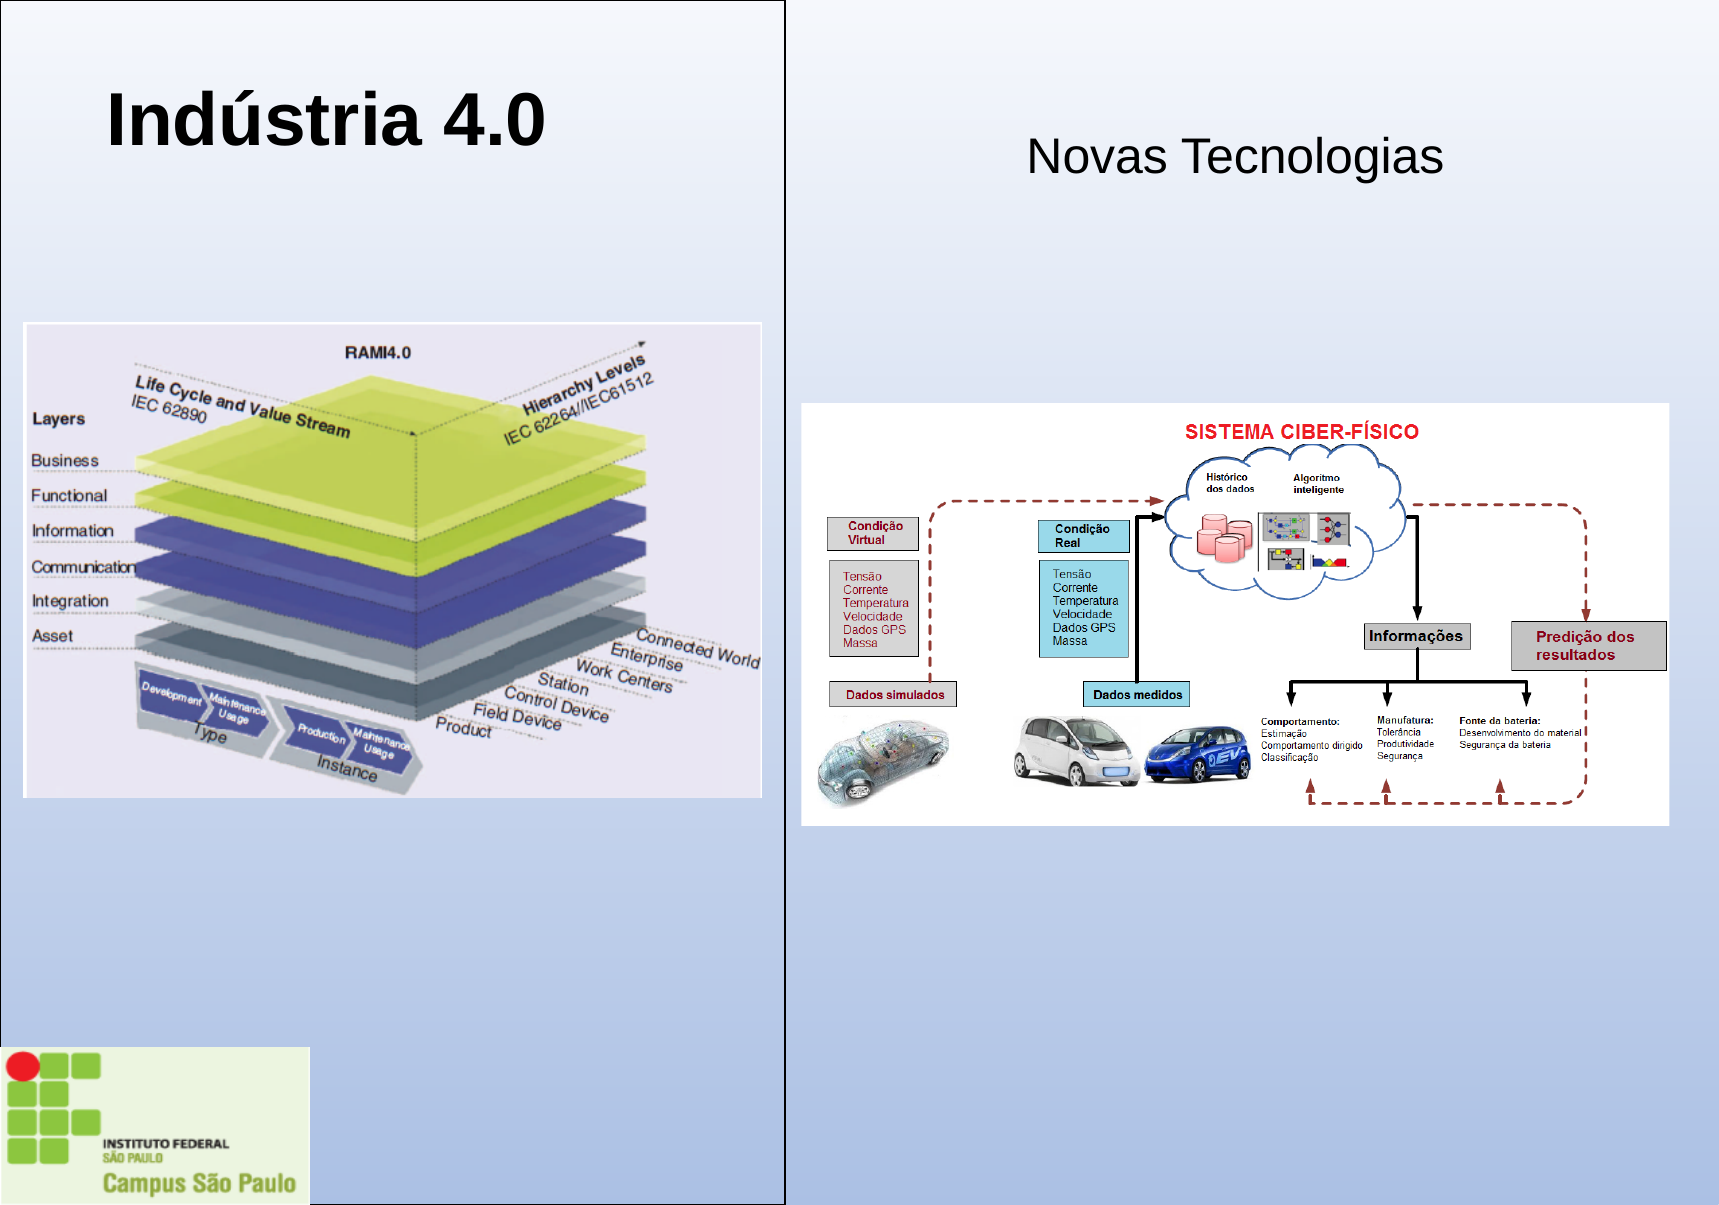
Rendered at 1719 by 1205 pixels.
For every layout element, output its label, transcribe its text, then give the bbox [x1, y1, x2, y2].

picture [0, 1047, 310, 1205]
text_box Novas Tecnologias [550, 116, 1719, 192]
picture [801, 403, 1670, 826]
text_box [786, 224, 1629, 770]
text_box [0, 0, 786, 1205]
picture [23, 322, 762, 798]
text_box Indústria 4.0 [91, 63, 1042, 169]
